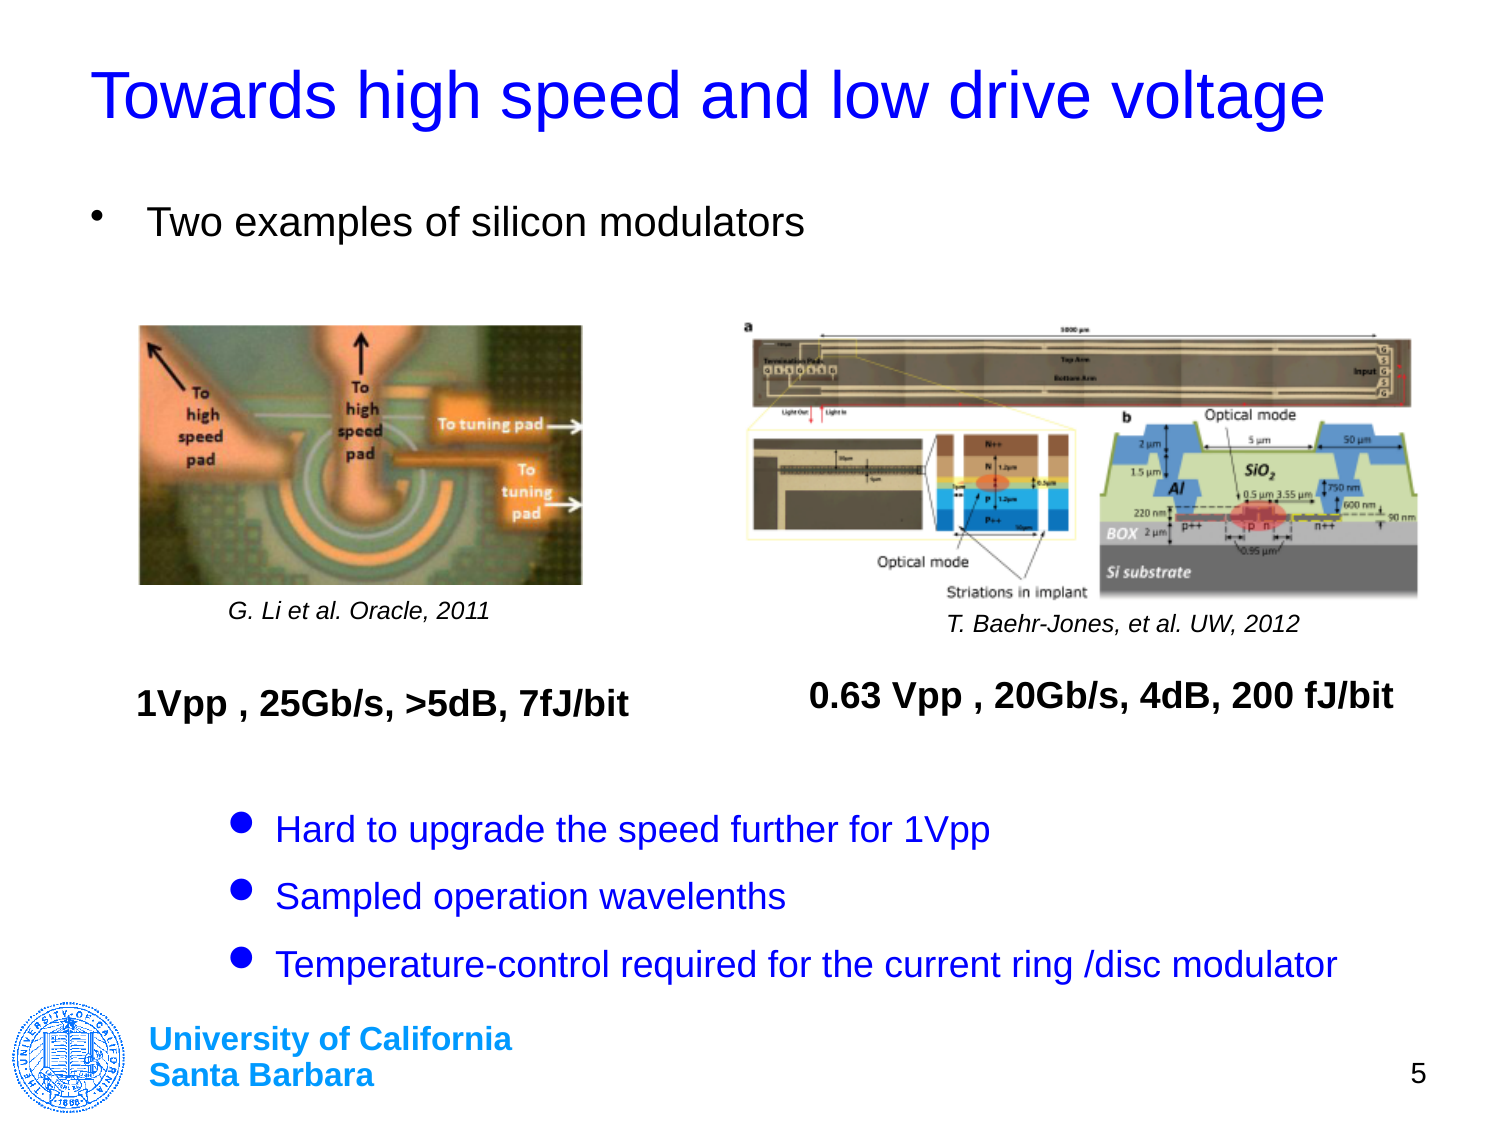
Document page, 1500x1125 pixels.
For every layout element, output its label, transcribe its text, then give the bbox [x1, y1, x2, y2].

slide_number 5 [1091, 1046, 1443, 1125]
text_box Hard to upgrade the speed further for 1Vpp Sampled operation wavelenths Temperature-control required for the current ring /disc modulator [212, 774, 1388, 993]
text_box 0.63 Vpp , 20Gb/s, 4dB, 200 fJ/bit [793, 618, 1410, 724]
title Towards high speed and low drive voltage [74, 26, 1426, 157]
text_box 1Vpp , 25Gb/s, >5dB, 7fJ/bit [121, 626, 645, 732]
text_box G. Li et al. Oracle, 2011 [213, 594, 507, 626]
picture [737, 312, 1424, 605]
text_box T. Baehr-Jones, et al. UW, 2012 [931, 614, 1316, 645]
picture [12, 1002, 125, 1113]
list Two examples of silicon modulators [74, 187, 1426, 892]
picture [137, 324, 584, 585]
